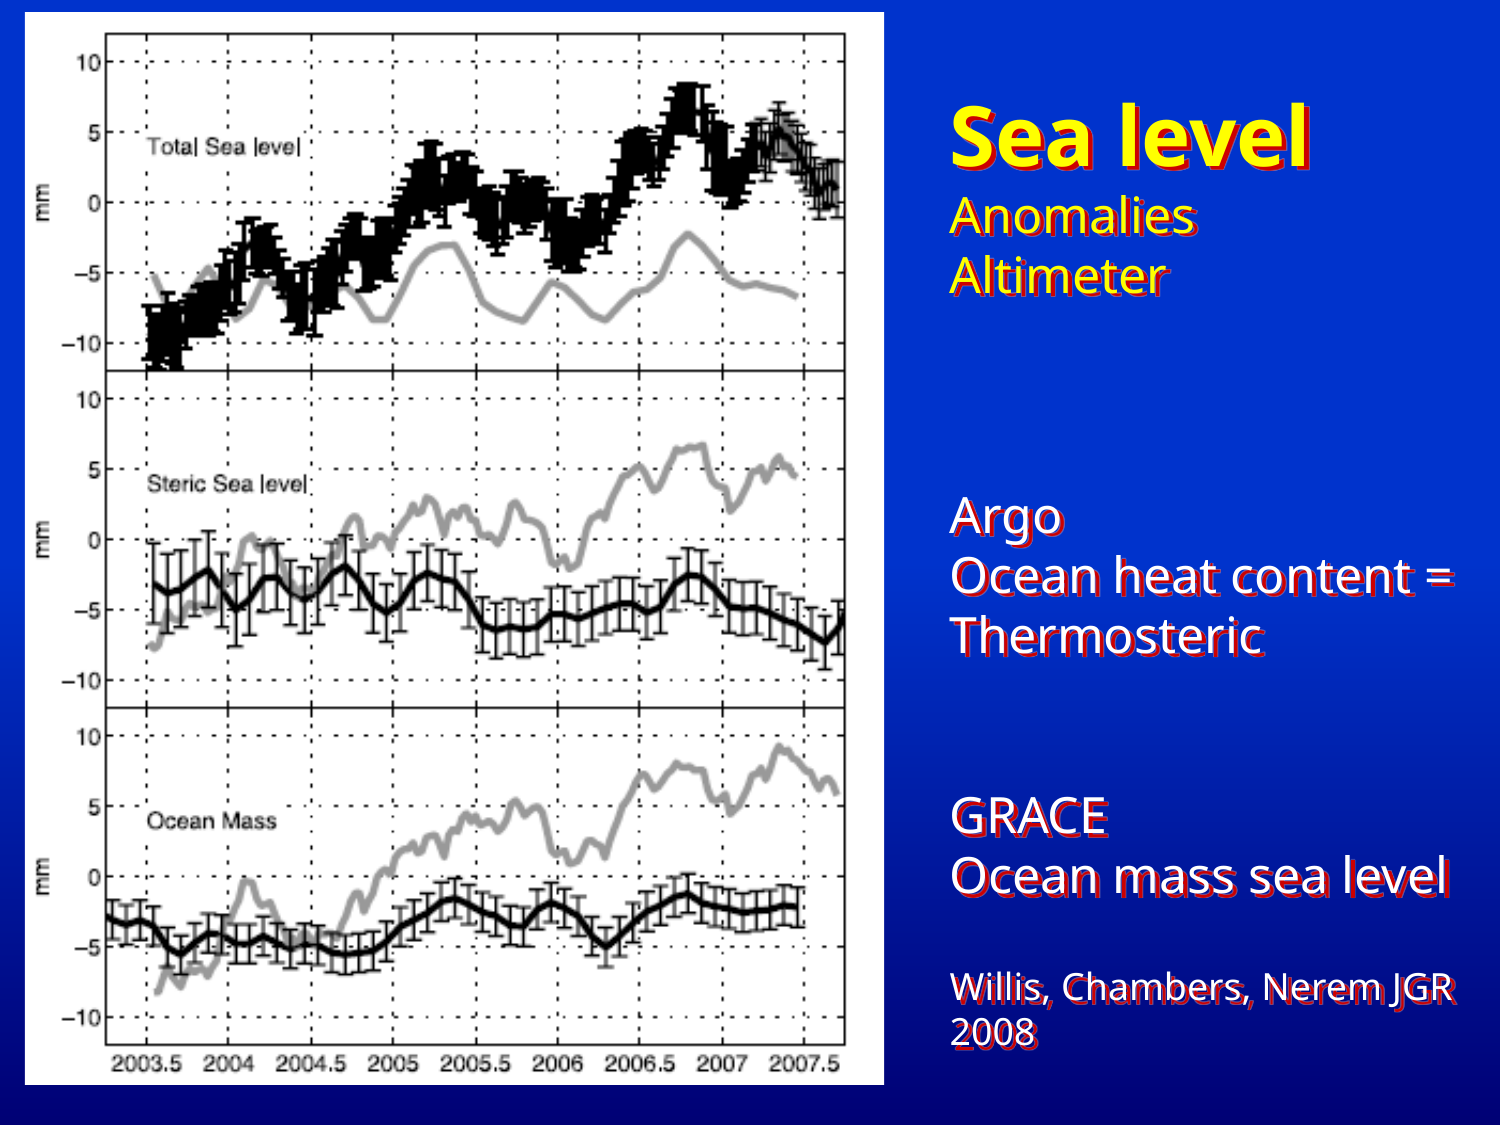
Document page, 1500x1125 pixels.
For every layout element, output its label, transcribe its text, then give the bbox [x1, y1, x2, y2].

text_box Sea level Anomalies Altimeter Argo Ocean heat content = Thermosteric GRACE Ocean mass sea level Willis, Chambers, Nerem JGR 2008 [934, 75, 1500, 1061]
picture [24, 12, 885, 1086]
